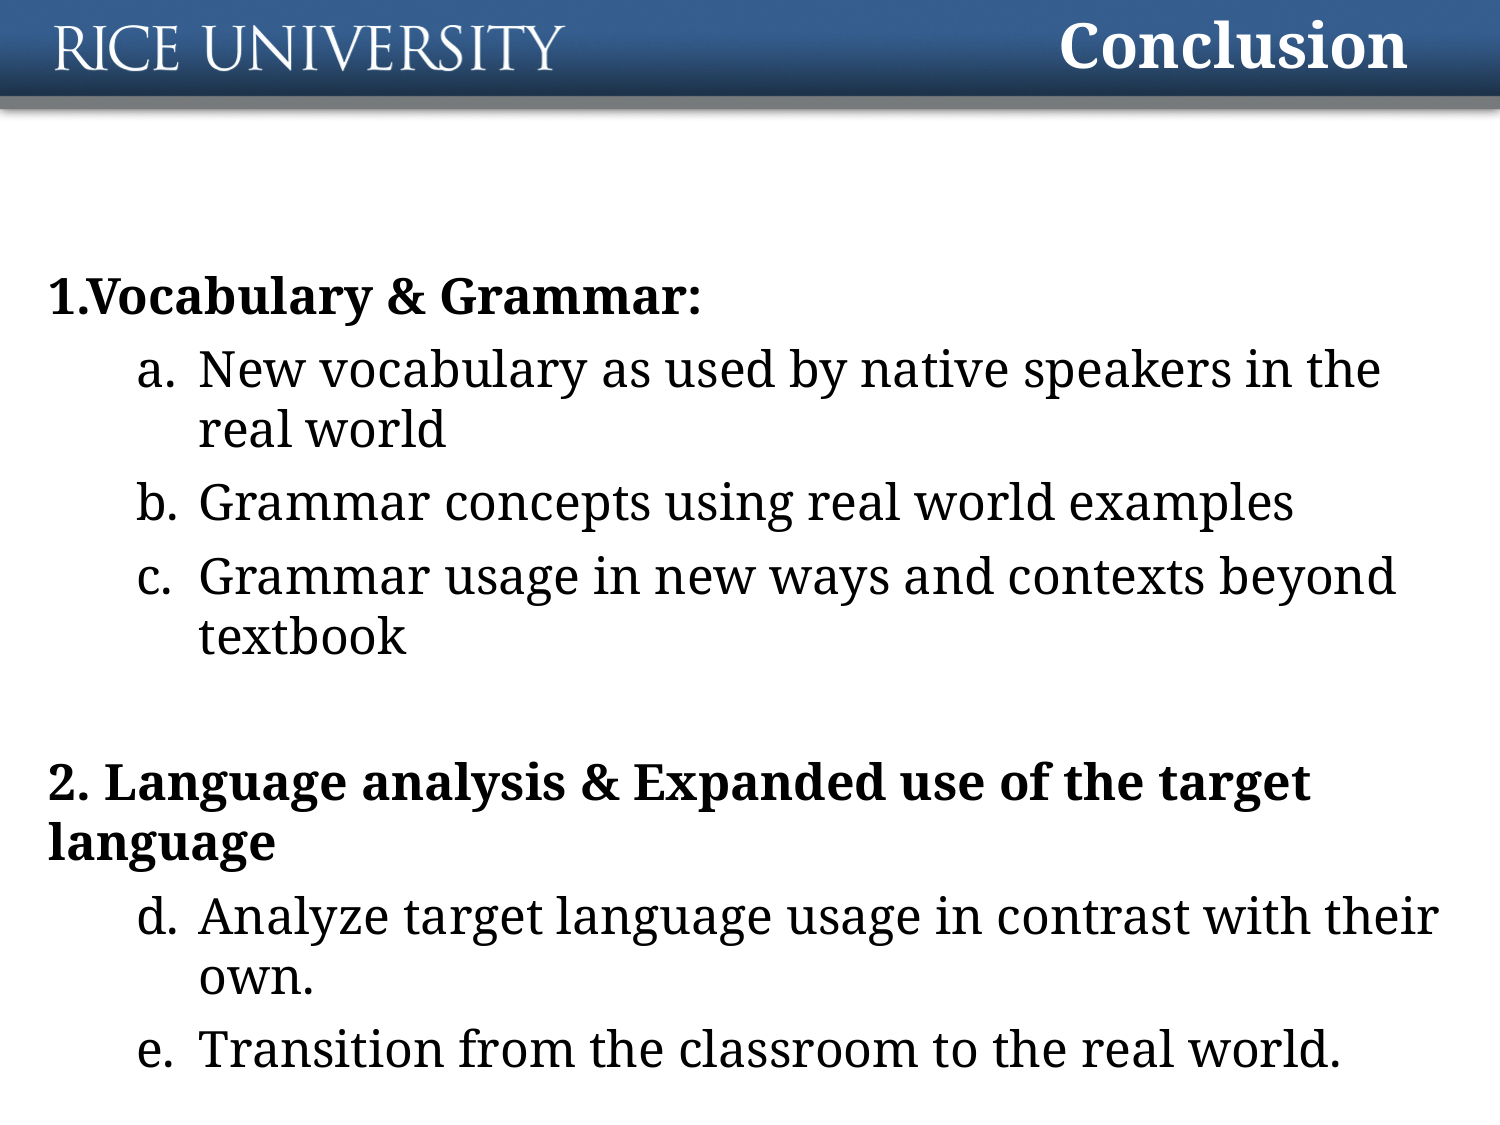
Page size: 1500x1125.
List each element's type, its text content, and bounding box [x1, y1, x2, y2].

title Conclusion [612, 0, 1425, 138]
picture [0, 0, 1500, 1125]
list 1.Vocabulary & Grammar: New vocabulary as used by native speakers in the real world Grammar concepts using real world examples Grammar usage in new ways and contexts beyond textbook 2. Language analysis & Expanded use of the target language Analyze target language usage in contrast with their own. Transition from the classroom to the real world. [33, 249, 1467, 935]
